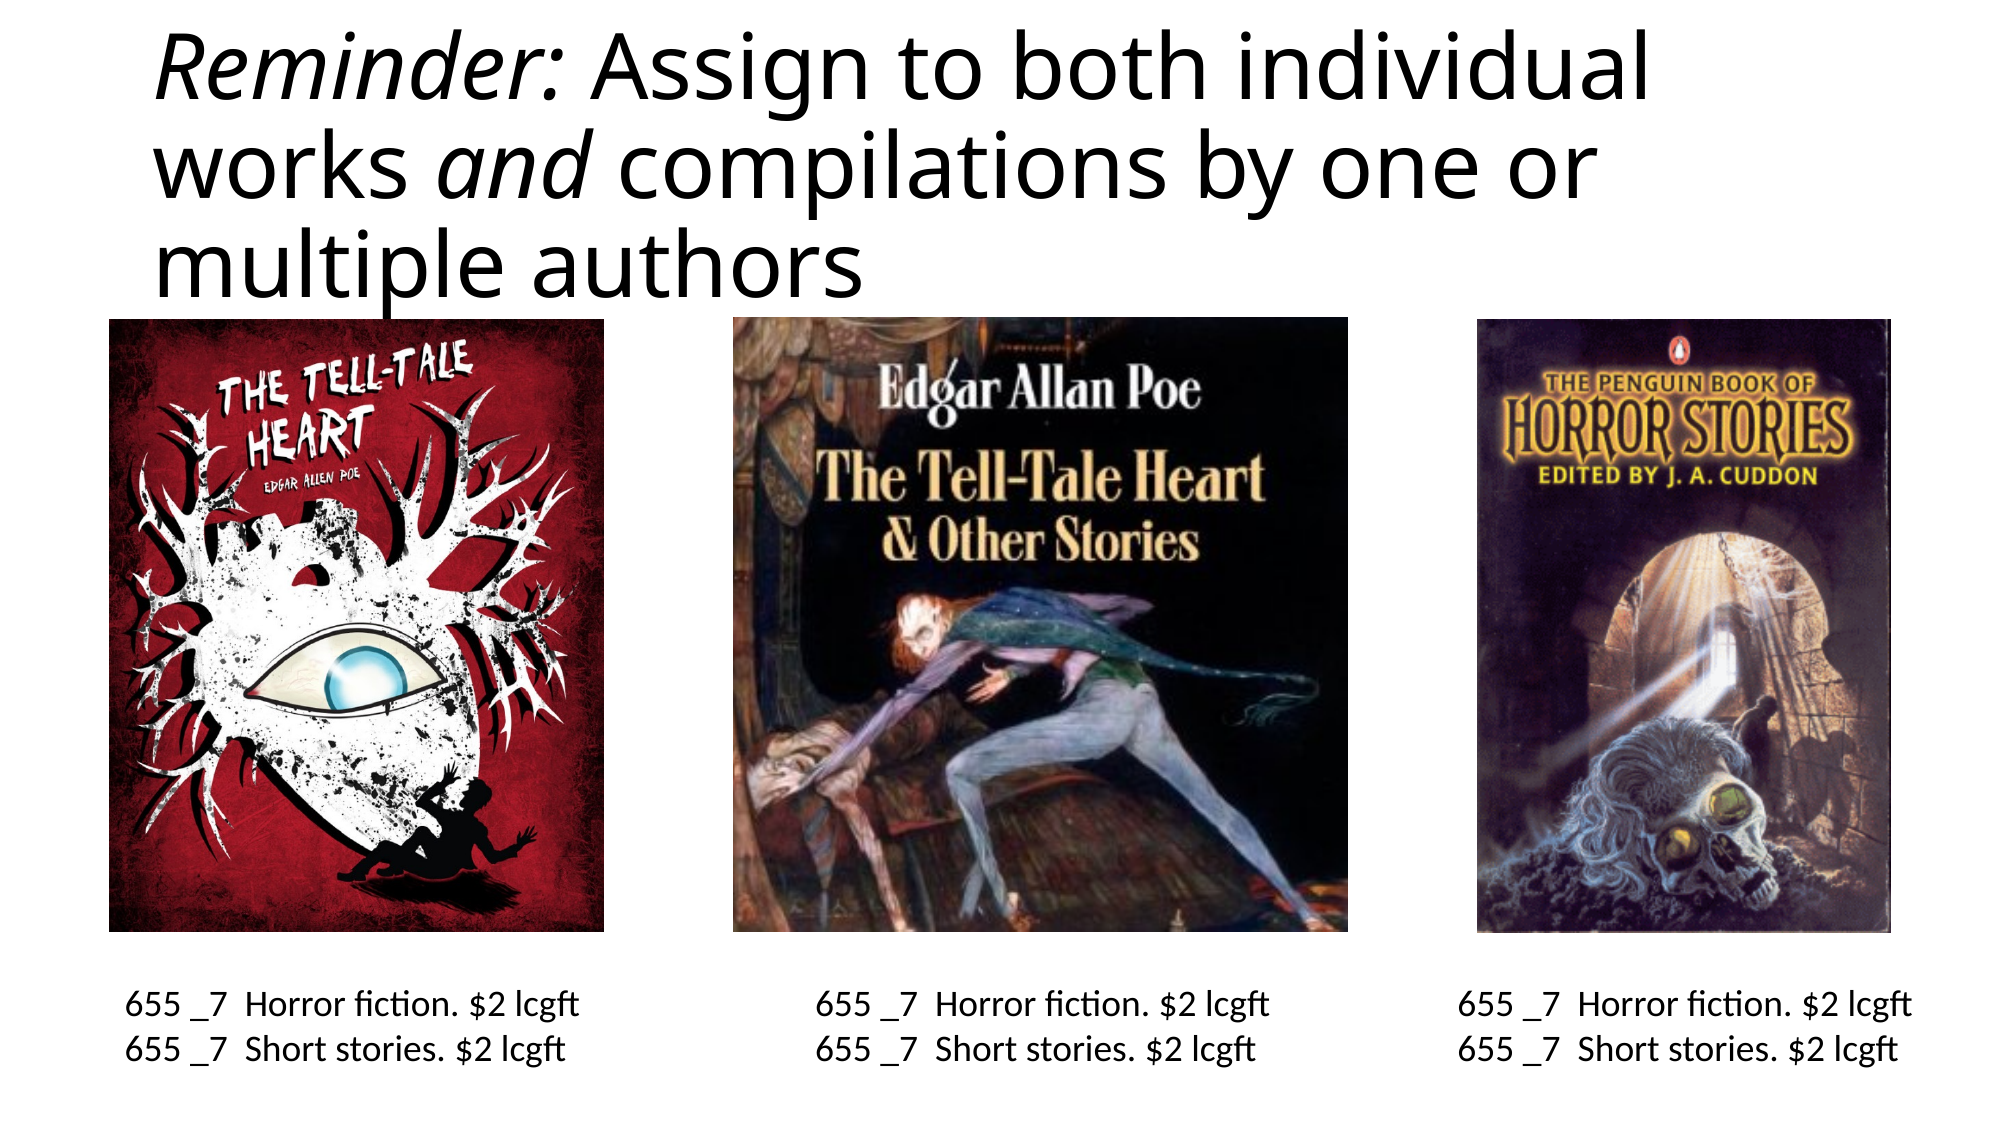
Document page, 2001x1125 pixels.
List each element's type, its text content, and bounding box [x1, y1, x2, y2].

text_box 655 _7 Horror fiction. $2 lcgft 655 _7 Horror fiction. $2 lcgft 655 _7 Horror fiction. $2 lcgft 655 _7 Short stories. $2 lcgft 655 _7 Short stories. $2 lcgft 655 _7 Short stories. $2 lcgft [50, 971, 1985, 1077]
picture [1477, 319, 1891, 933]
title Reminder: Assign to both individual works and compilations by one or multiple authors [137, 59, 1863, 278]
picture [732, 317, 1348, 932]
picture [109, 319, 604, 932]
